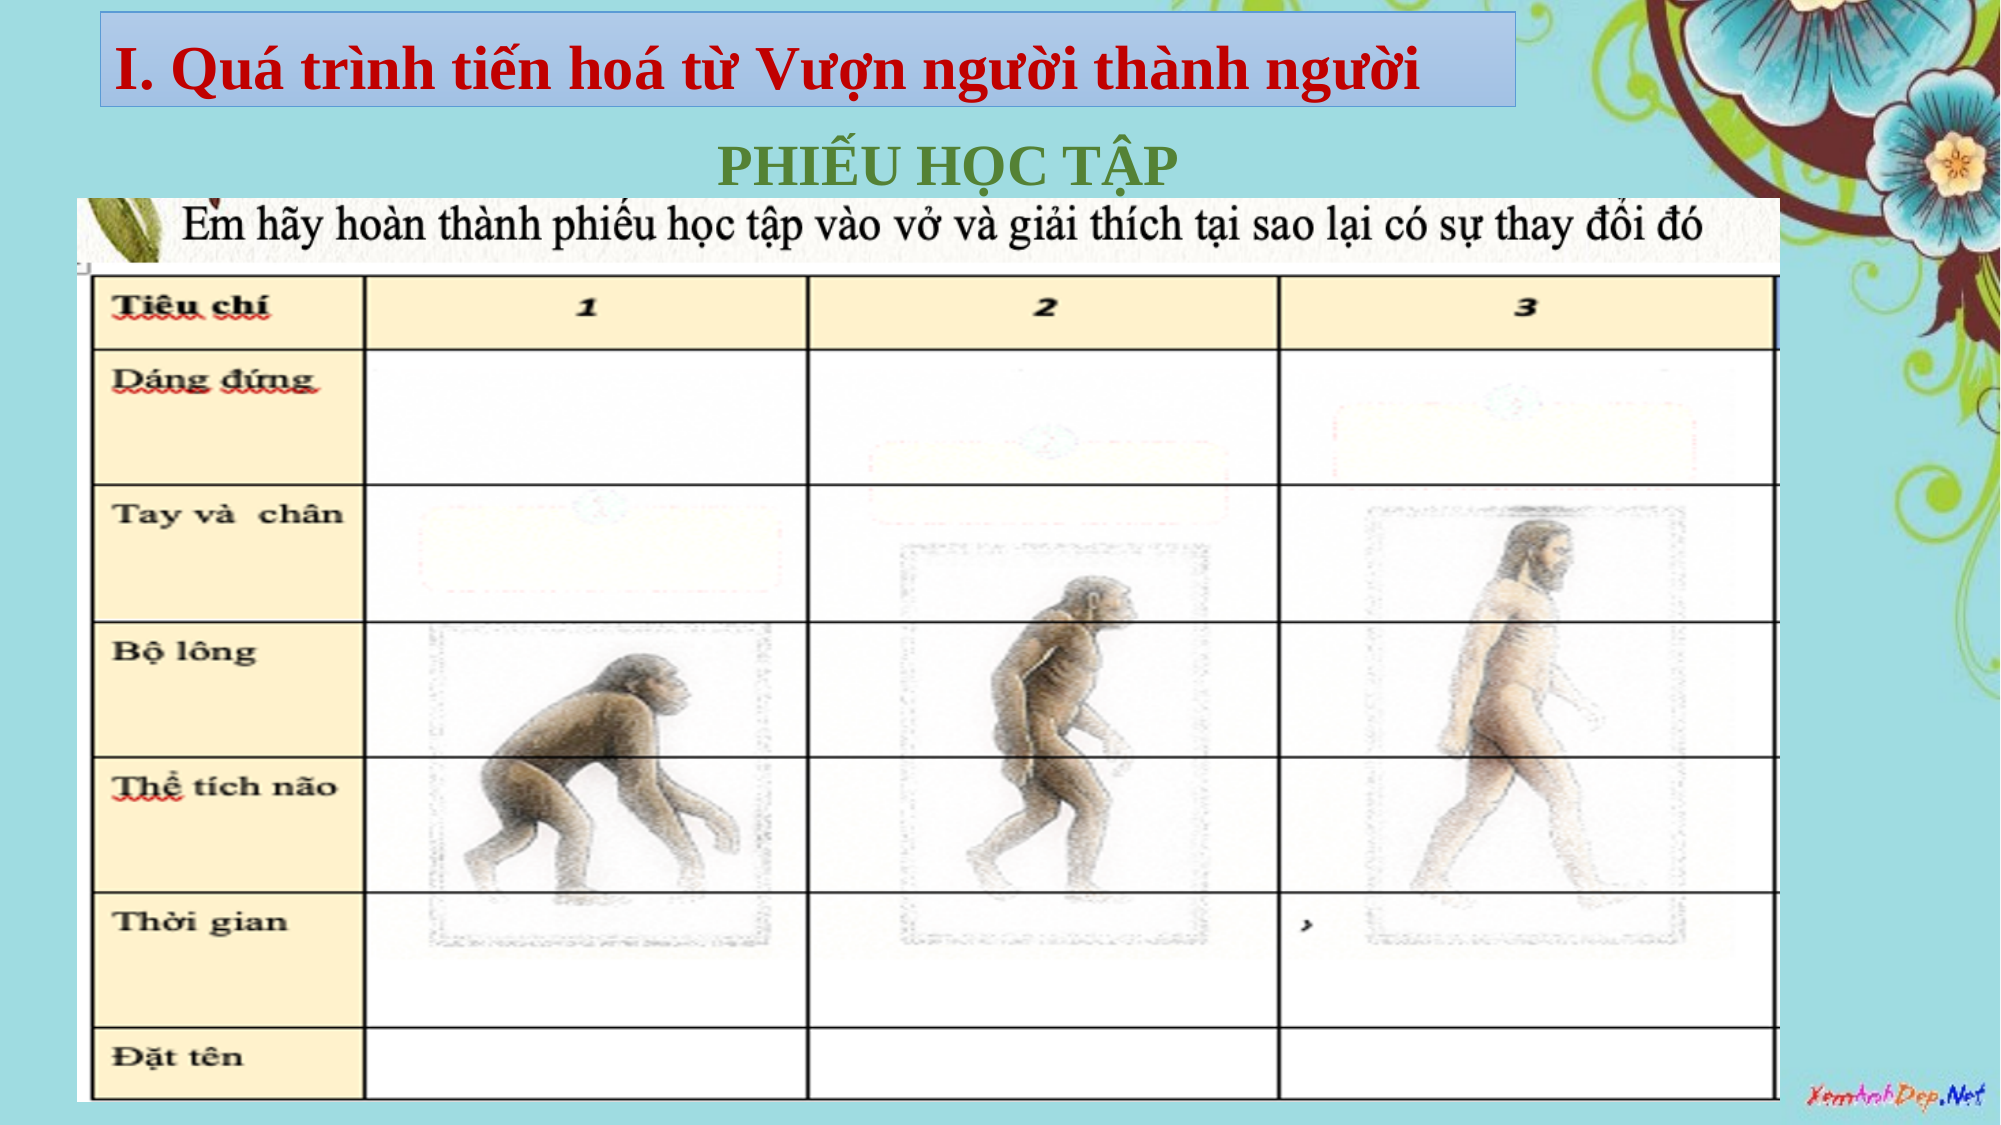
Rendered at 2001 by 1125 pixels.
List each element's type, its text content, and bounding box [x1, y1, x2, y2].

text_box I. Quá trình tiến hoá từ Vượn người thành người [100, 11, 1516, 107]
picture [0, 0, 2001, 1125]
text_box PHIẾU HỌC TẬP [448, 109, 1449, 198]
